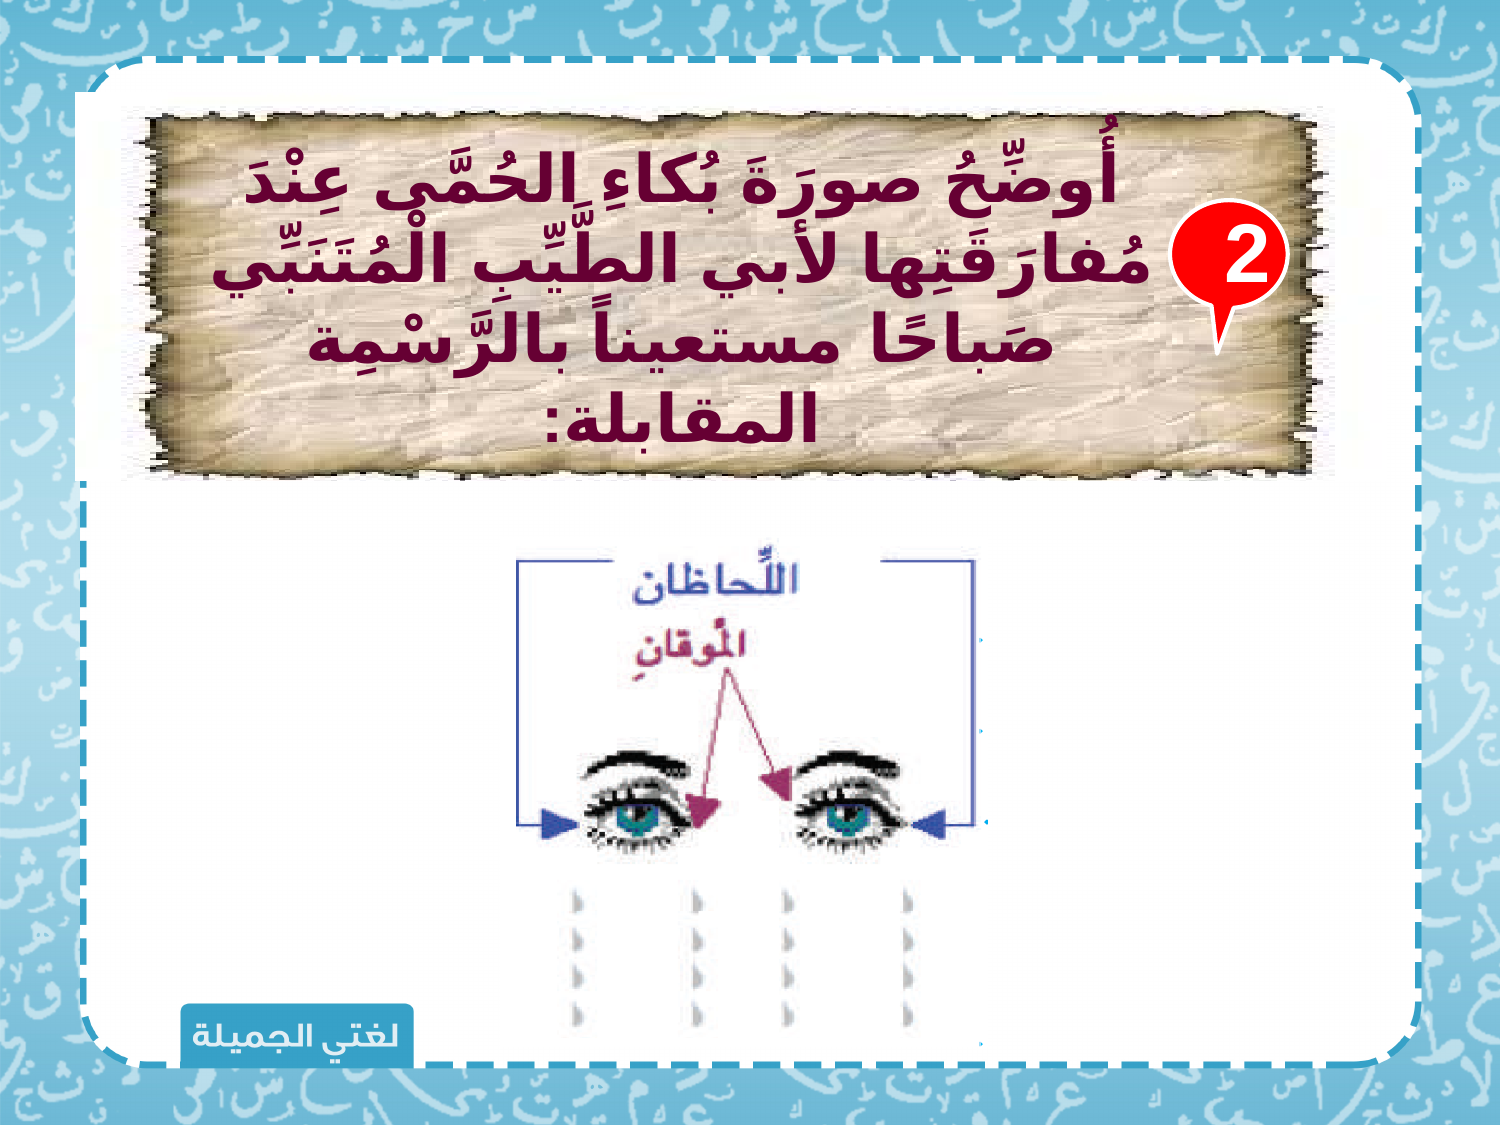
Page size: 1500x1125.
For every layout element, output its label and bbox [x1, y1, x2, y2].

picture [0, 0, 1500, 1125]
text_box [1169, 191, 1288, 309]
